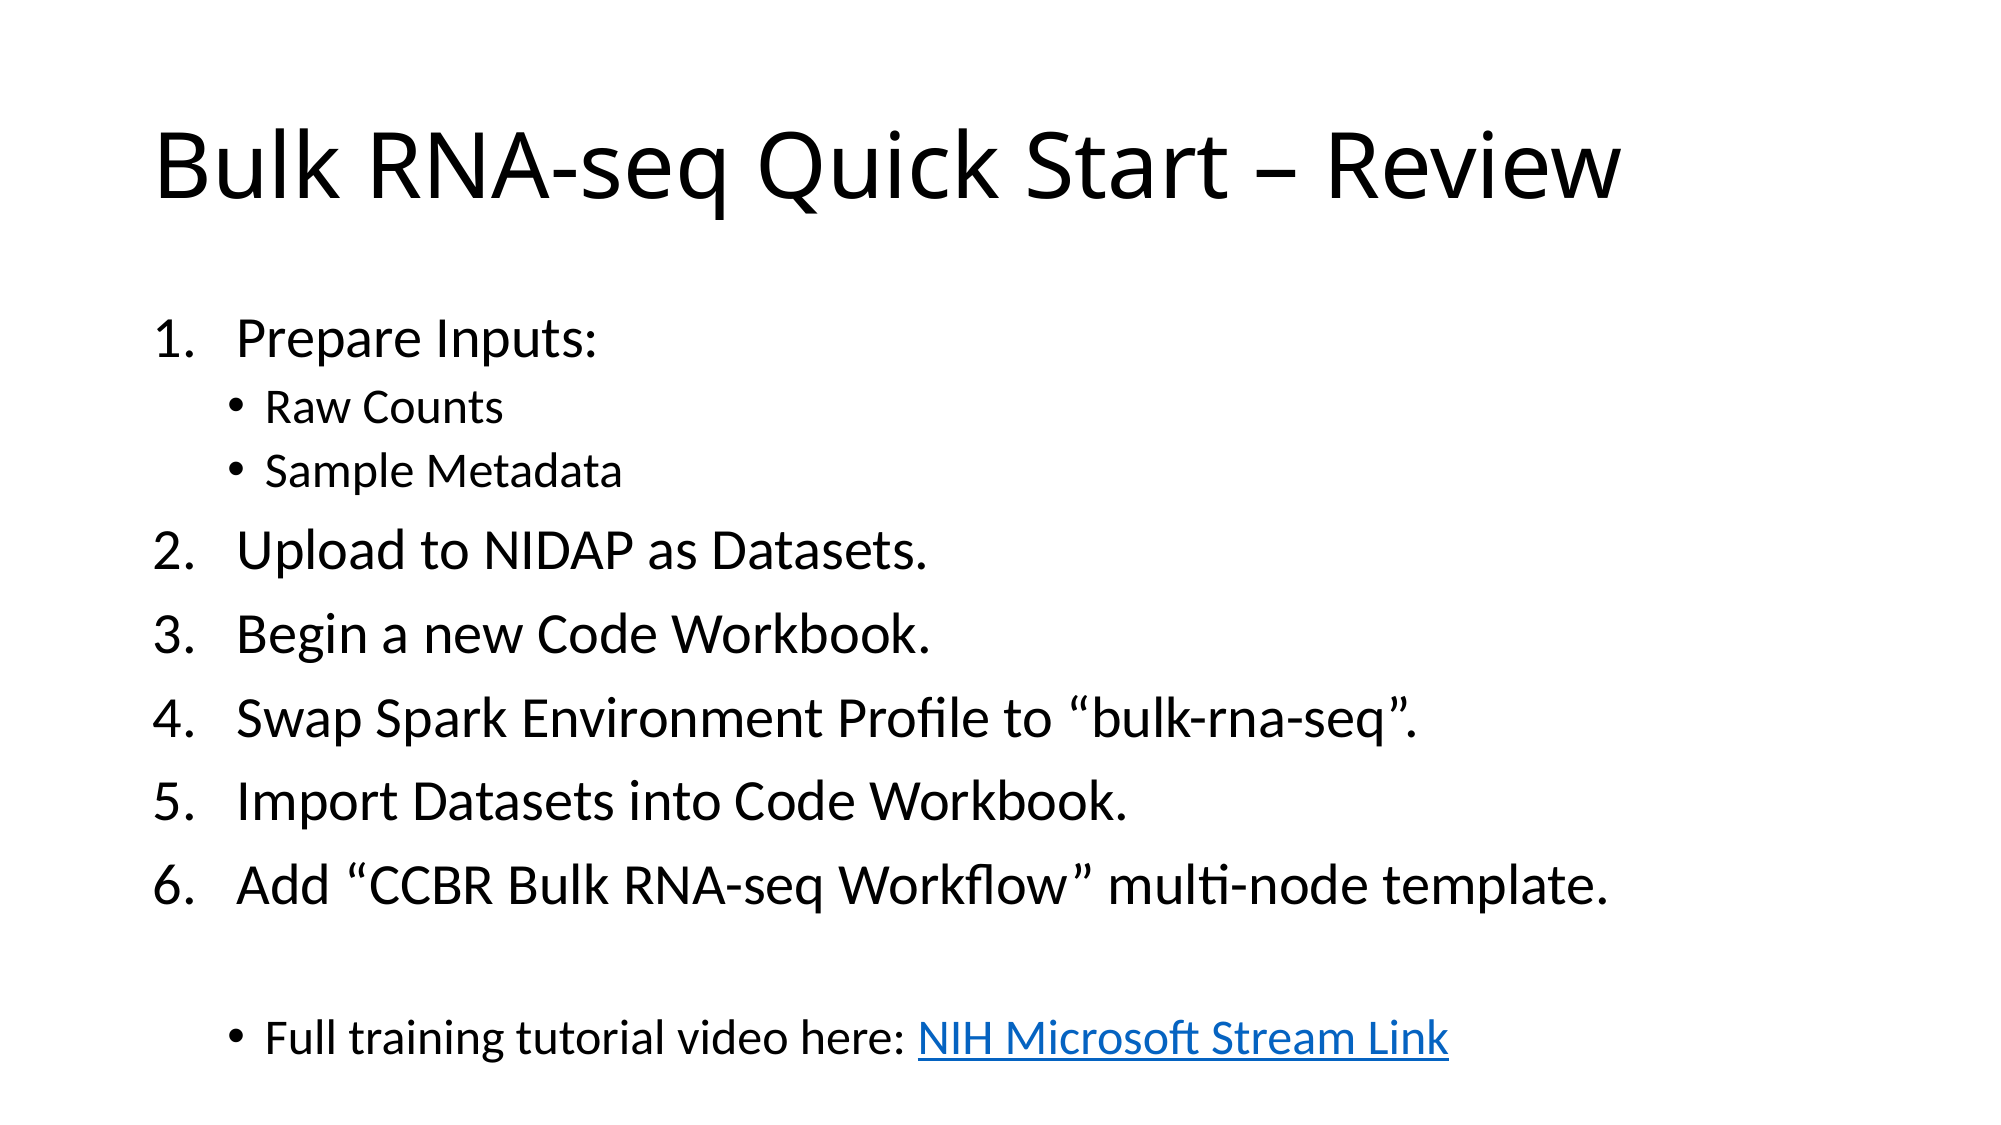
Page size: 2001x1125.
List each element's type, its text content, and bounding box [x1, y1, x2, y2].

title Bulk RNA-seq Quick Start – Review [137, 59, 1863, 278]
list Prepare Inputs: Raw Counts Sample Metadata Upload to NIDAP as Datasets. Begin a new Code Workbook. Swap Spark Environment Profile to “bulk-rna-seq”. Import Datasets into Code Workbook. Add “CCBR Bulk RNA-seq Workflow” multi-node template. Full training tutorial video here: NIH Microsoft Stream Link [137, 299, 1863, 1097]
